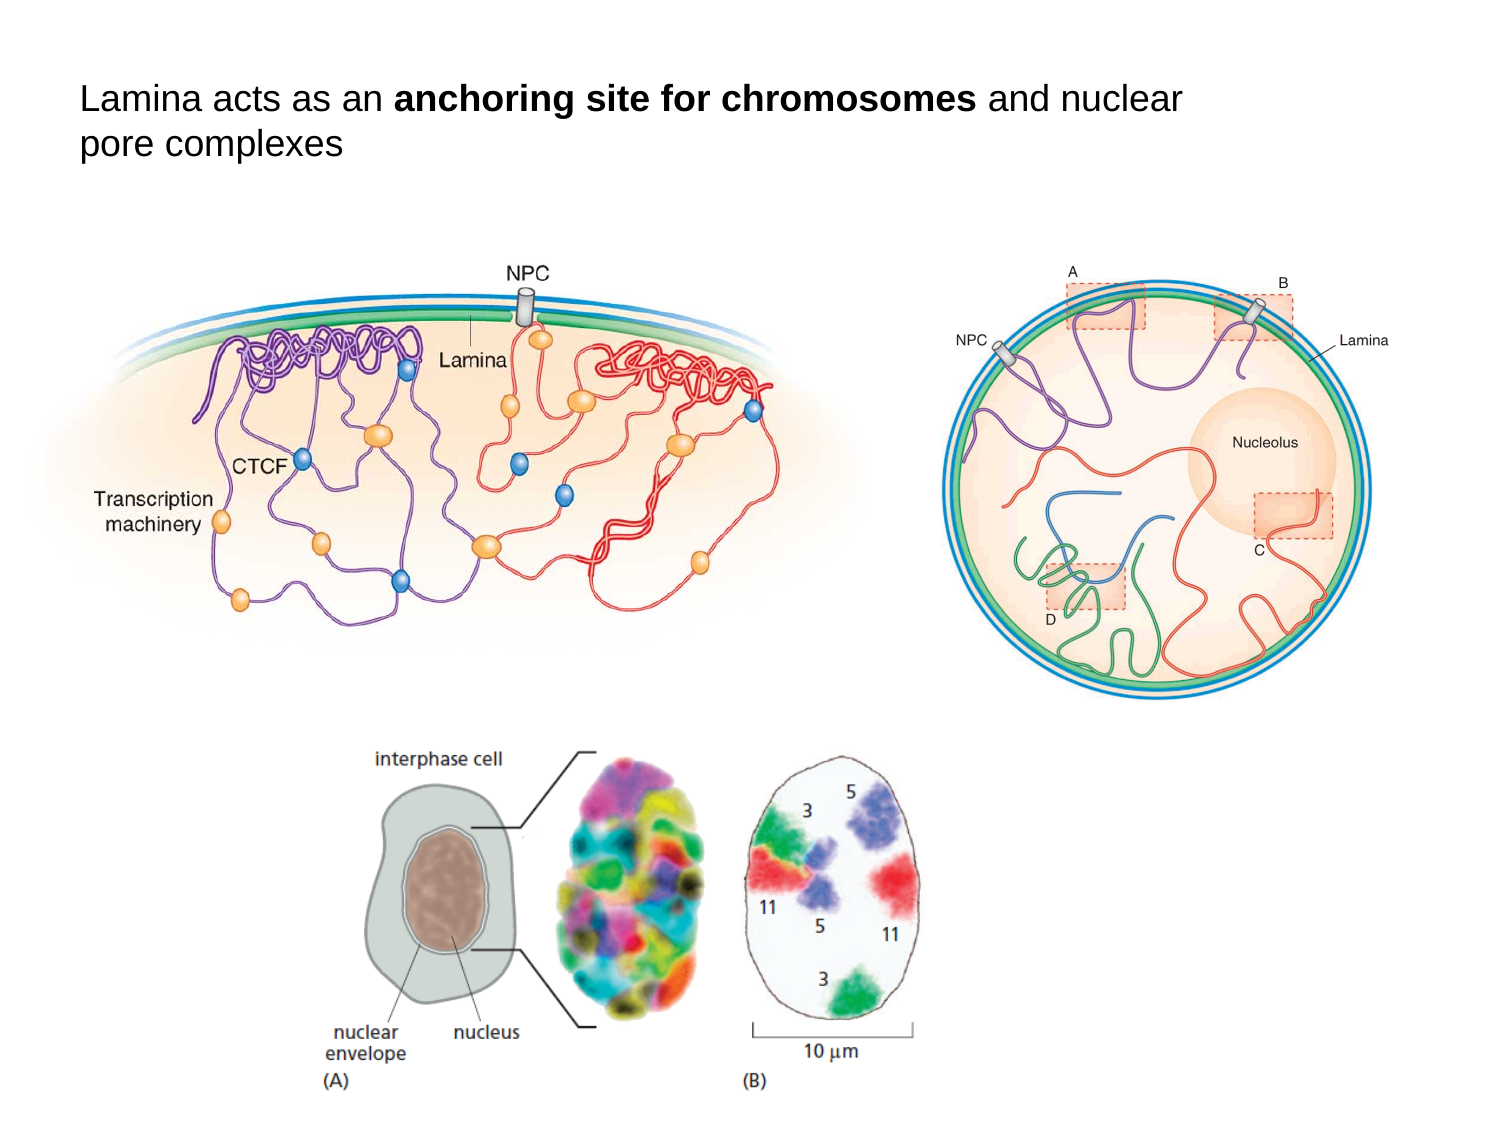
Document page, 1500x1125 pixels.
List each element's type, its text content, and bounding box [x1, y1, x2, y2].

picture [29, 262, 872, 658]
text_box Lamina acts as an anchoring site for chromosomes and nuclear pore complexes [64, 66, 1459, 172]
picture [265, 255, 1400, 1111]
